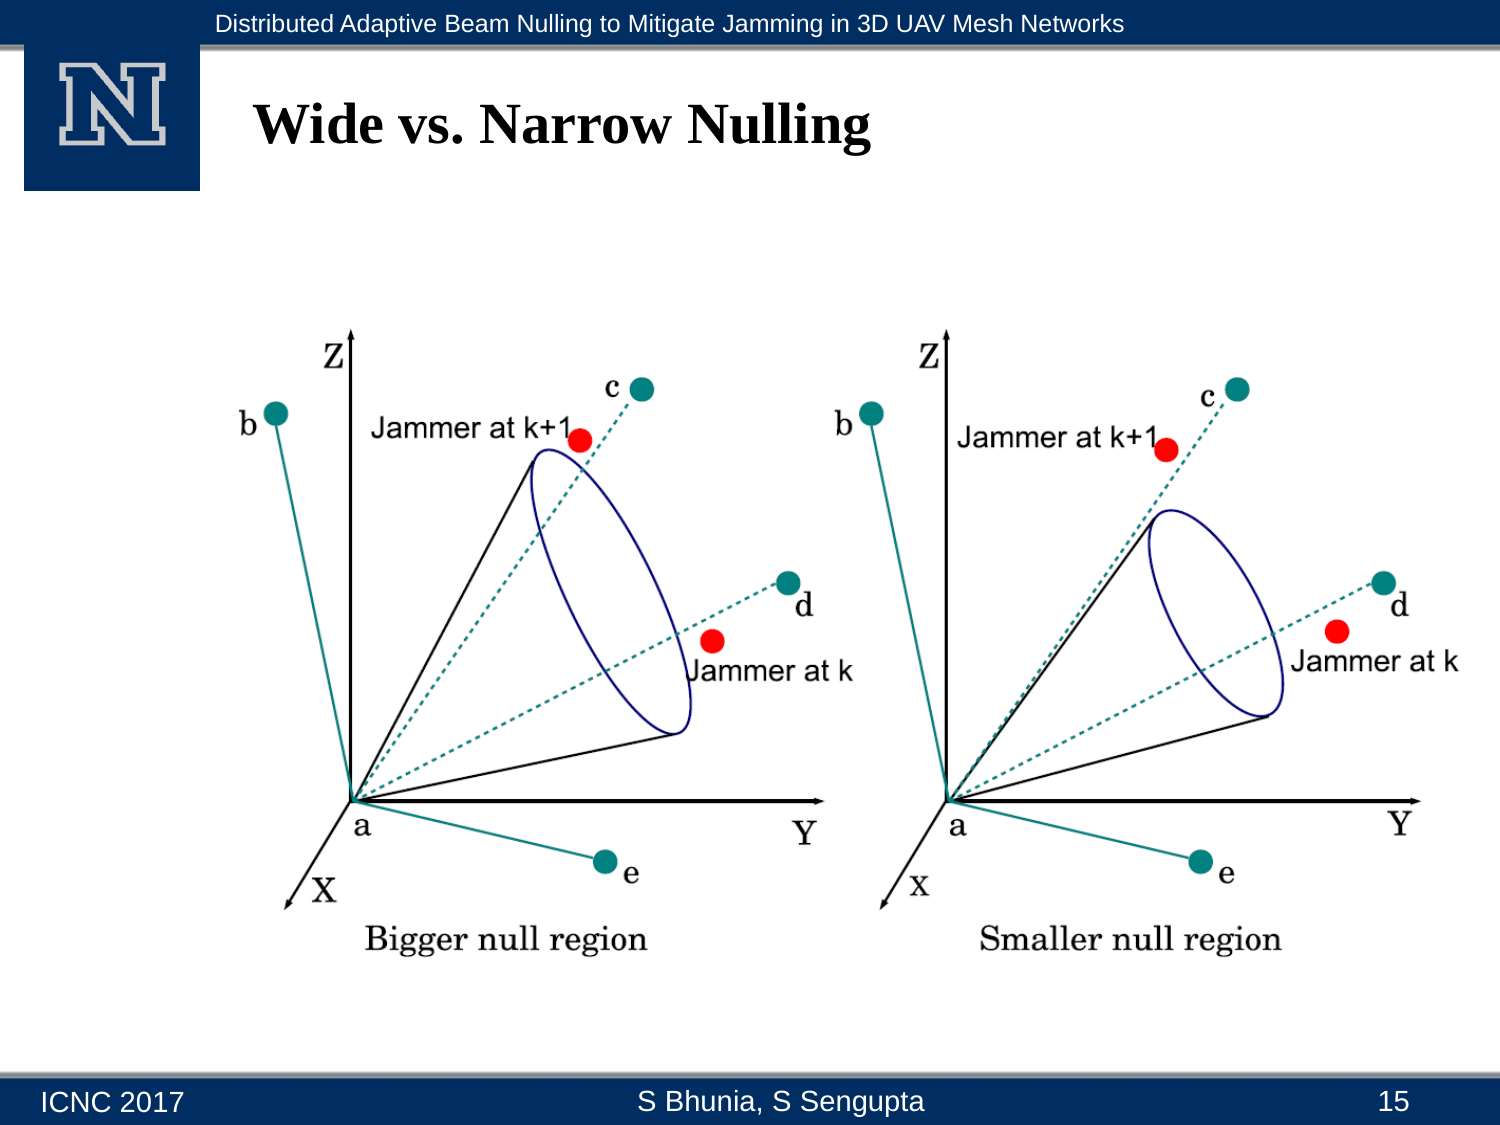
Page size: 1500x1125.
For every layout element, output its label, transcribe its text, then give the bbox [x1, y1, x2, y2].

picture [0, 0, 1500, 191]
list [199, 286, 1476, 976]
slide_number 15 [1074, 1074, 1426, 1125]
picture [0, 1062, 1500, 1125]
title Wide vs. Narrow Nulling [237, 62, 1450, 188]
